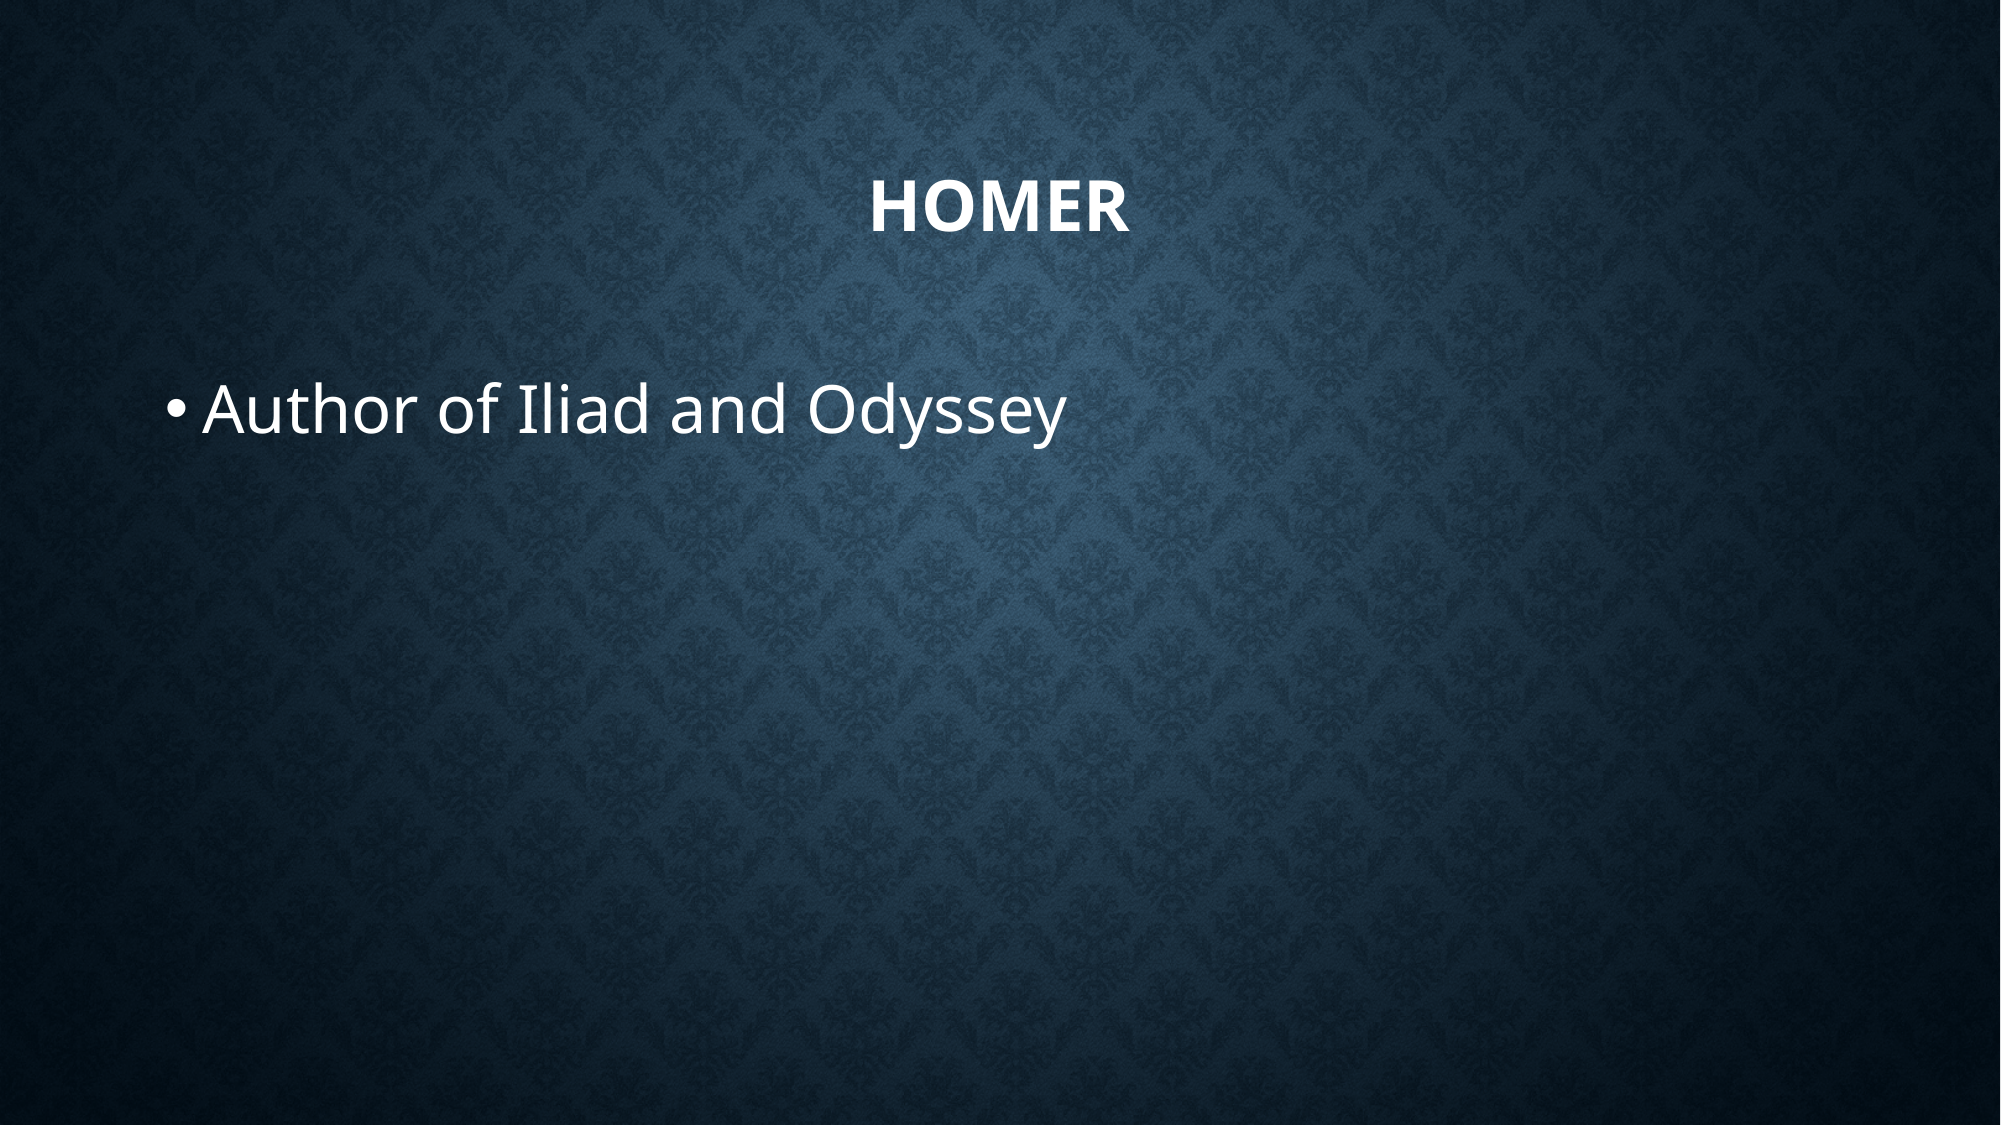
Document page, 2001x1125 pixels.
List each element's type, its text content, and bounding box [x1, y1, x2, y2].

title HOMER [149, 99, 1849, 318]
list Author of Iliad and Odyssey [149, 343, 1849, 950]
picture [0, 0, 2001, 1125]
